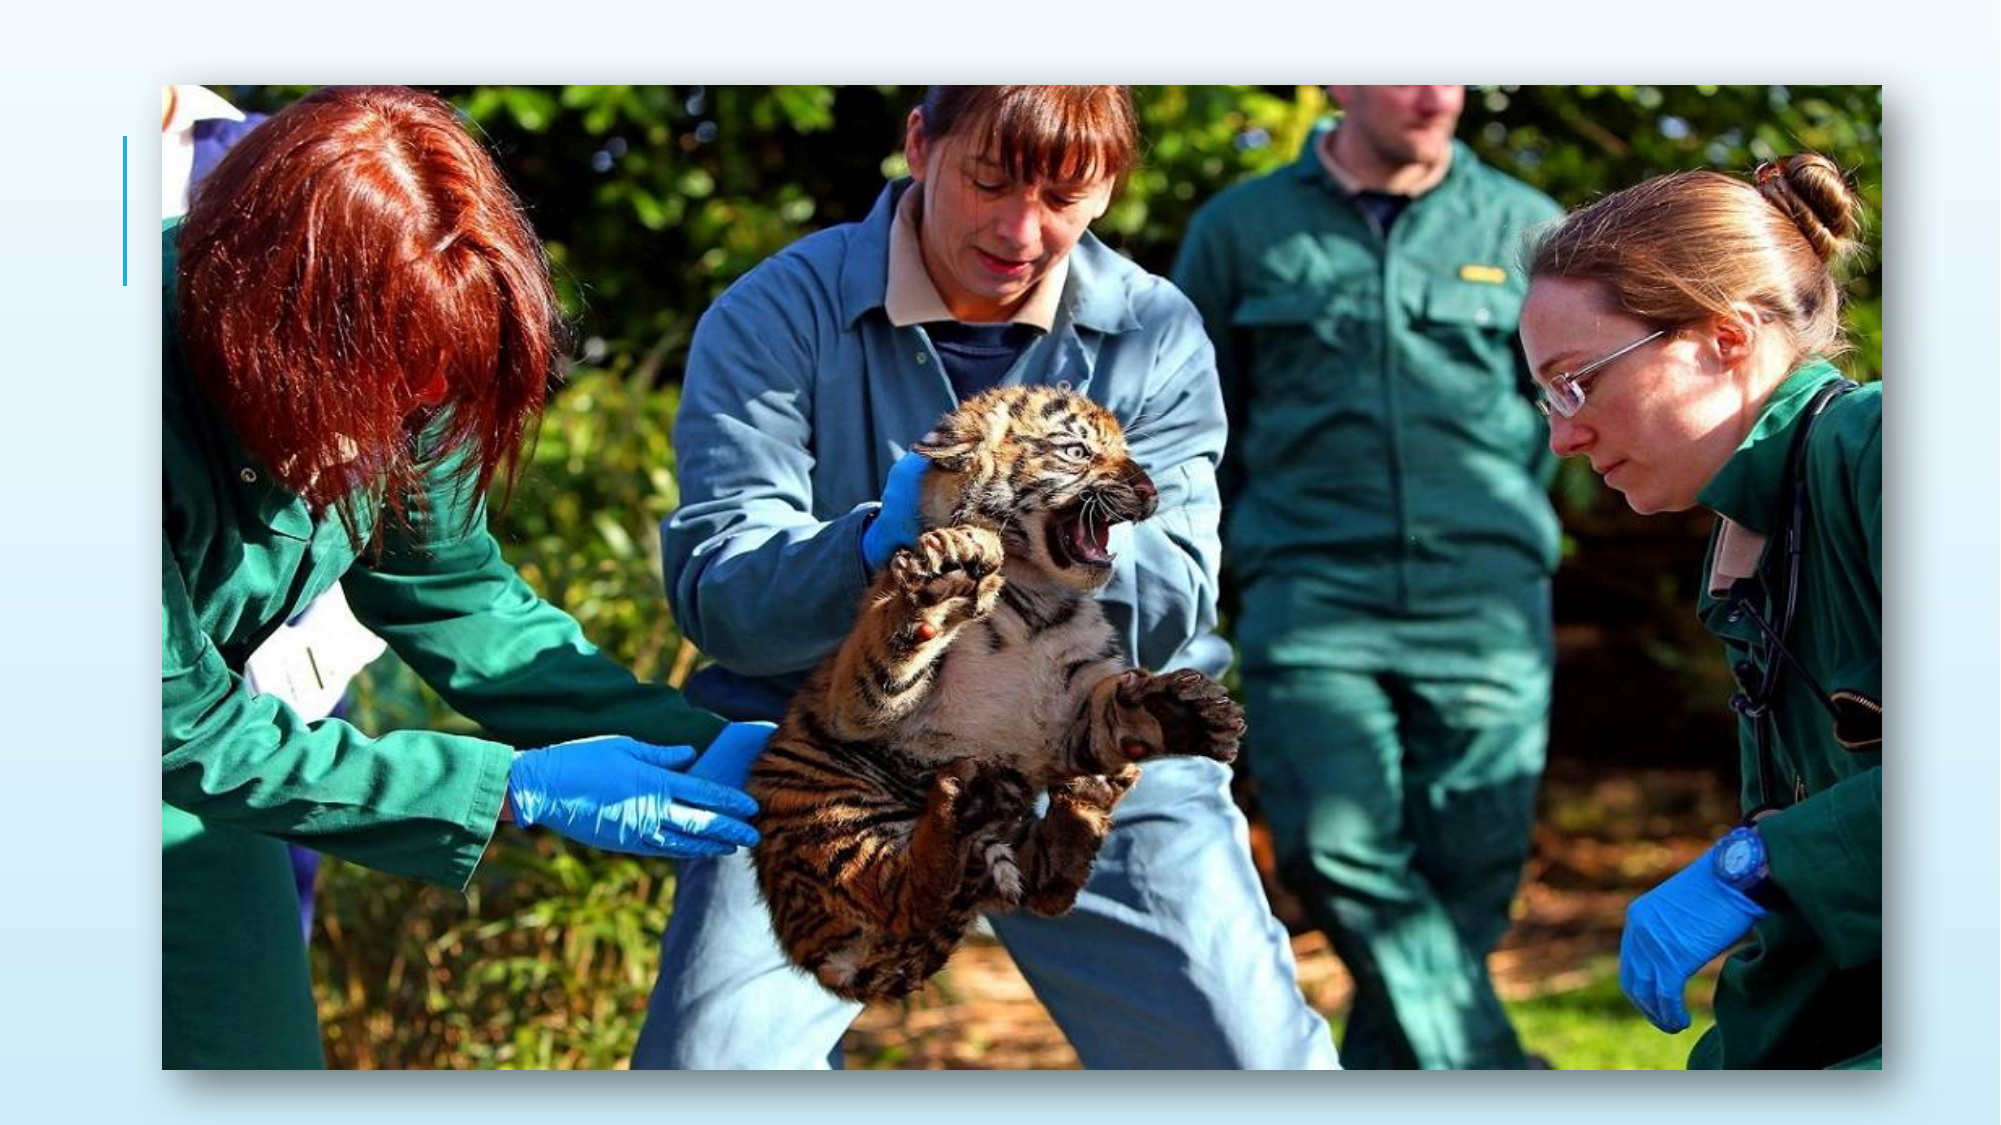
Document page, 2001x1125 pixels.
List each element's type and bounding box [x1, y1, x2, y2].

picture [162, 85, 1882, 1070]
